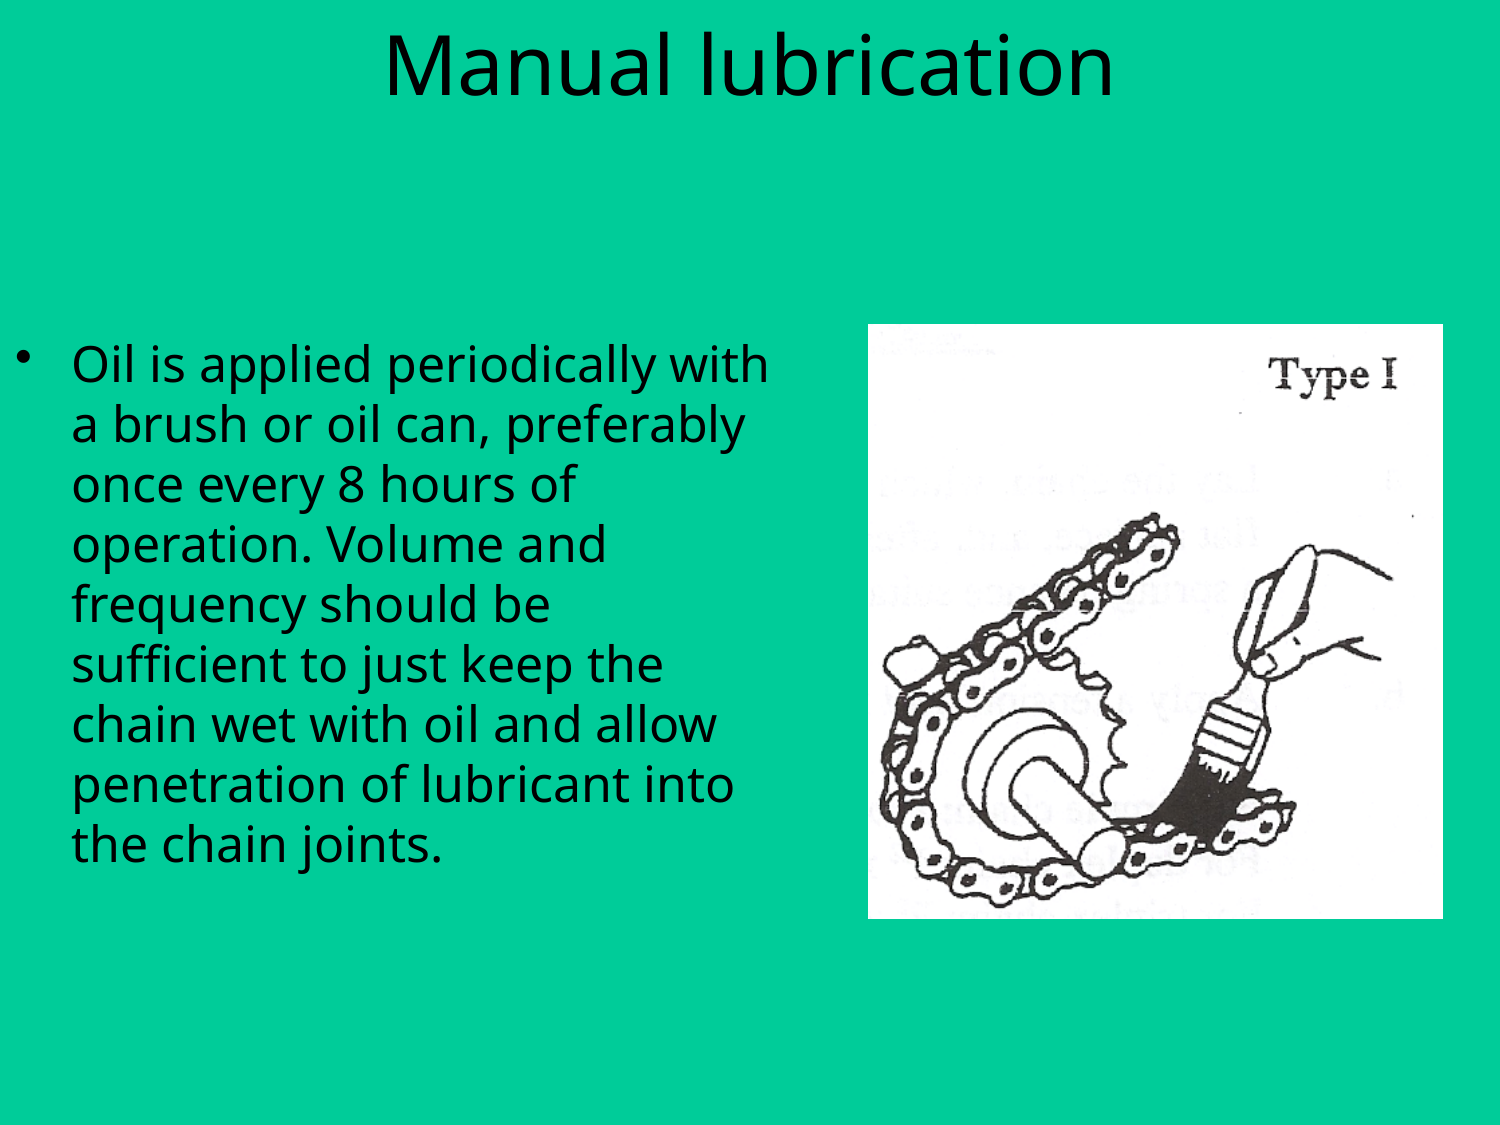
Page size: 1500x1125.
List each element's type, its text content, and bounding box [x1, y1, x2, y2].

title Manual lubrication [0, 0, 1500, 125]
picture [867, 324, 1443, 919]
list Oil is applied periodically with a brush or oil can, preferably once every 8 hours of operation. Volume and frequency should be sufficient to just keep the chain wet with oil and allow penetration of lubricant into the chain joints. [0, 324, 789, 1000]
